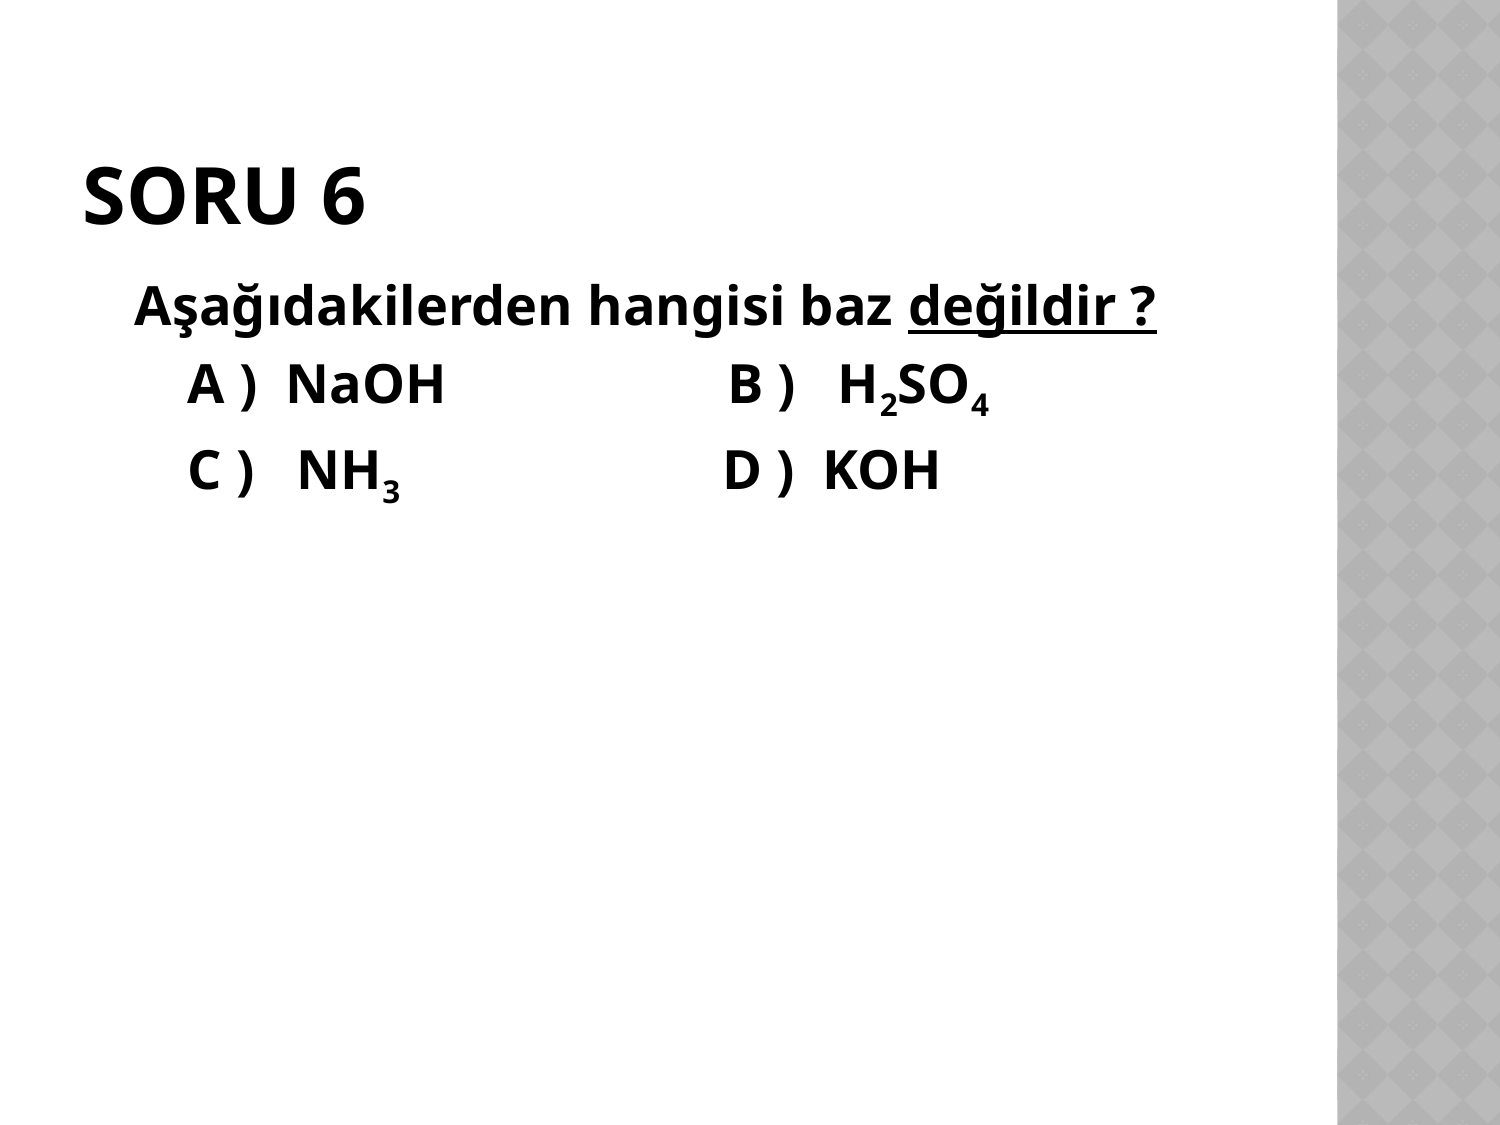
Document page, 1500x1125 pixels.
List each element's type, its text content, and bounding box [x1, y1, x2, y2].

title SORU 6 [75, 52, 1263, 240]
list Aşağıdakilerden hangisi baz değildir ? A ) NaOH B ) H2SO4 C ) NH3 D ) KOH [75, 264, 1263, 1059]
